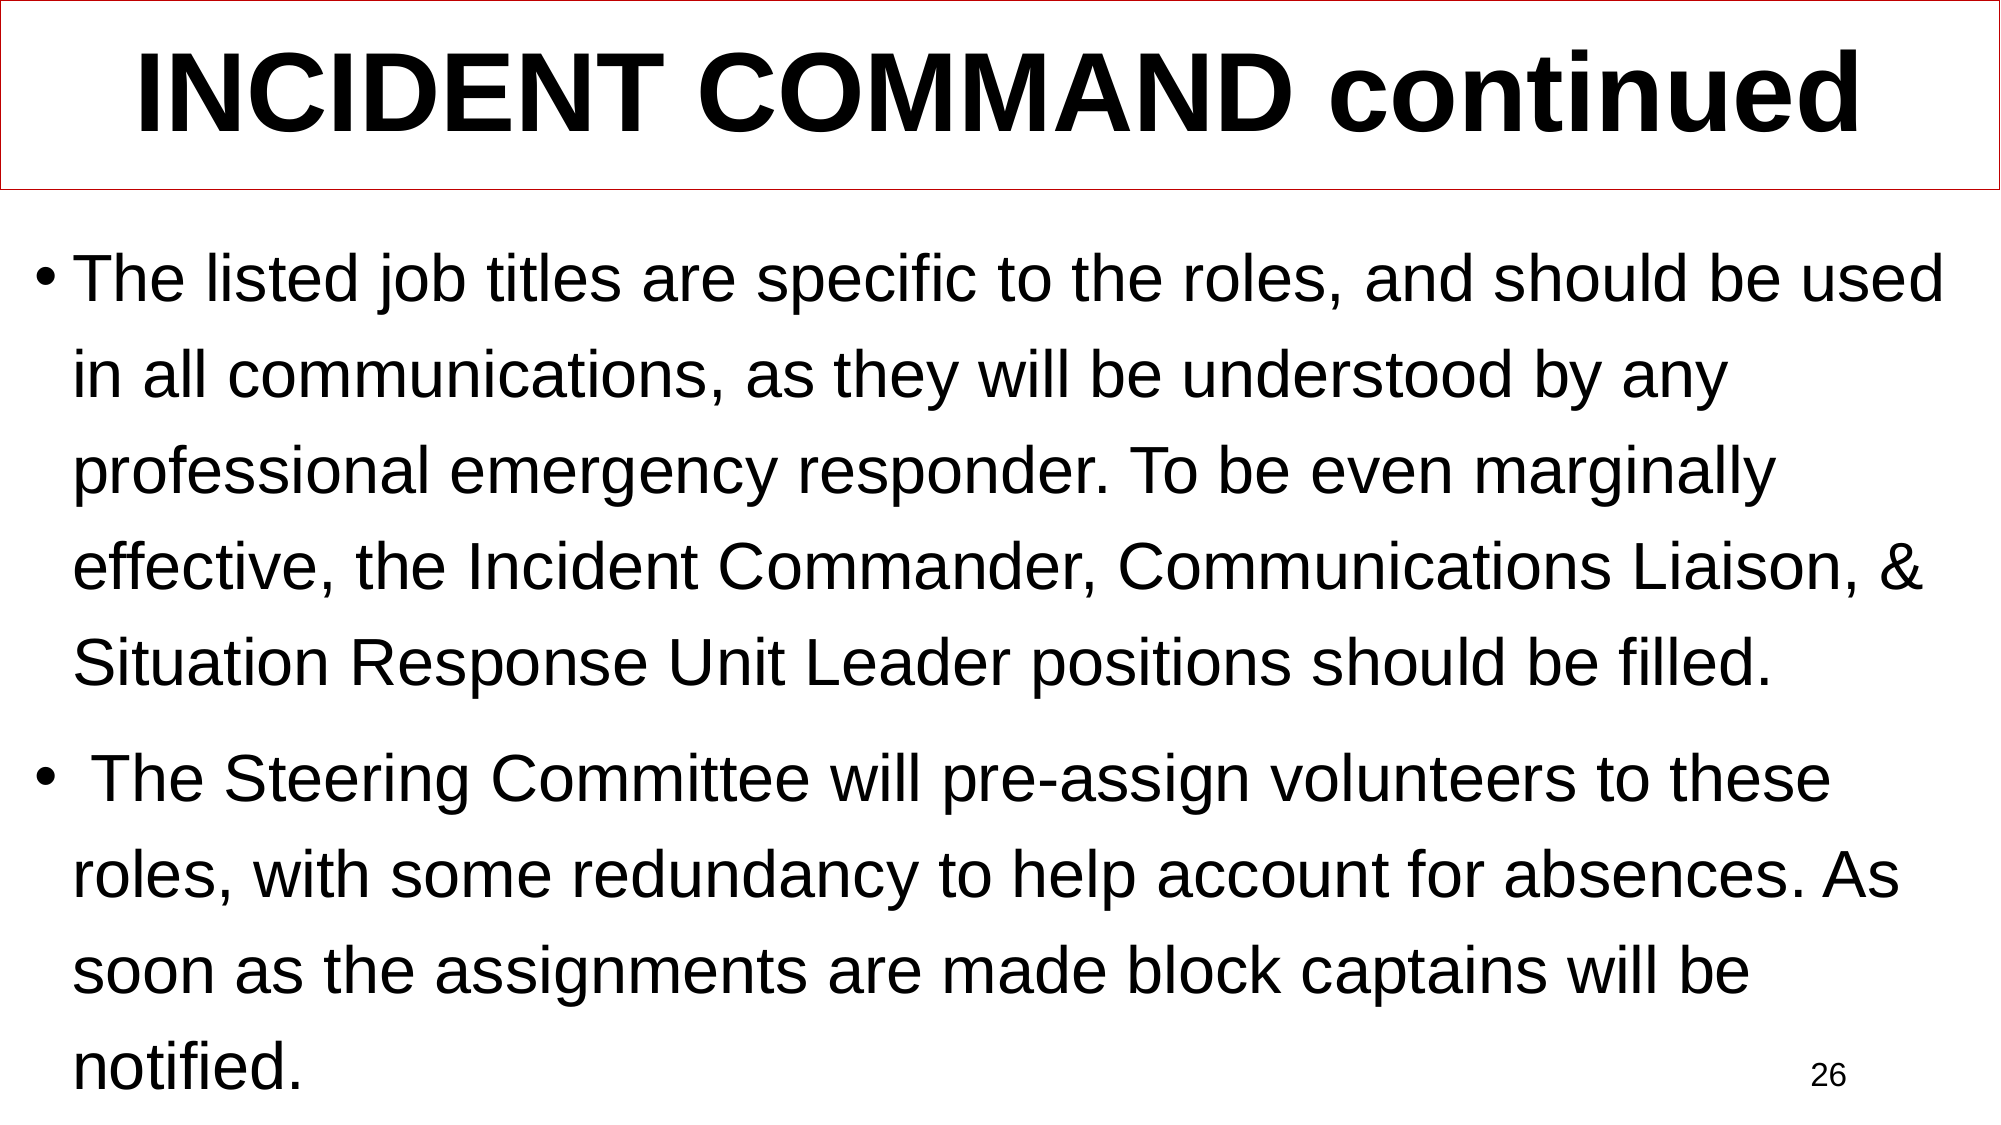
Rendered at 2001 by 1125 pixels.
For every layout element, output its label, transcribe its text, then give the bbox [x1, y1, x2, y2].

title INCIDENT COMMAND continued [0, 0, 2000, 190]
list The listed job titles are specific to the roles, and should be used in all communications, as they will be understood by any professional emergency responder. To be even marginally effective, the Incident Commander, Communications Liaison, & Situation Response Unit Leader positions should be filled. The Steering Committee will pre-assign volunteers to these roles, with some redundancy to help account for absences. As soon as the assignments are made block captains will be notified. [19, 211, 1980, 1095]
slide_number 26 [1733, 1042, 1863, 1103]
